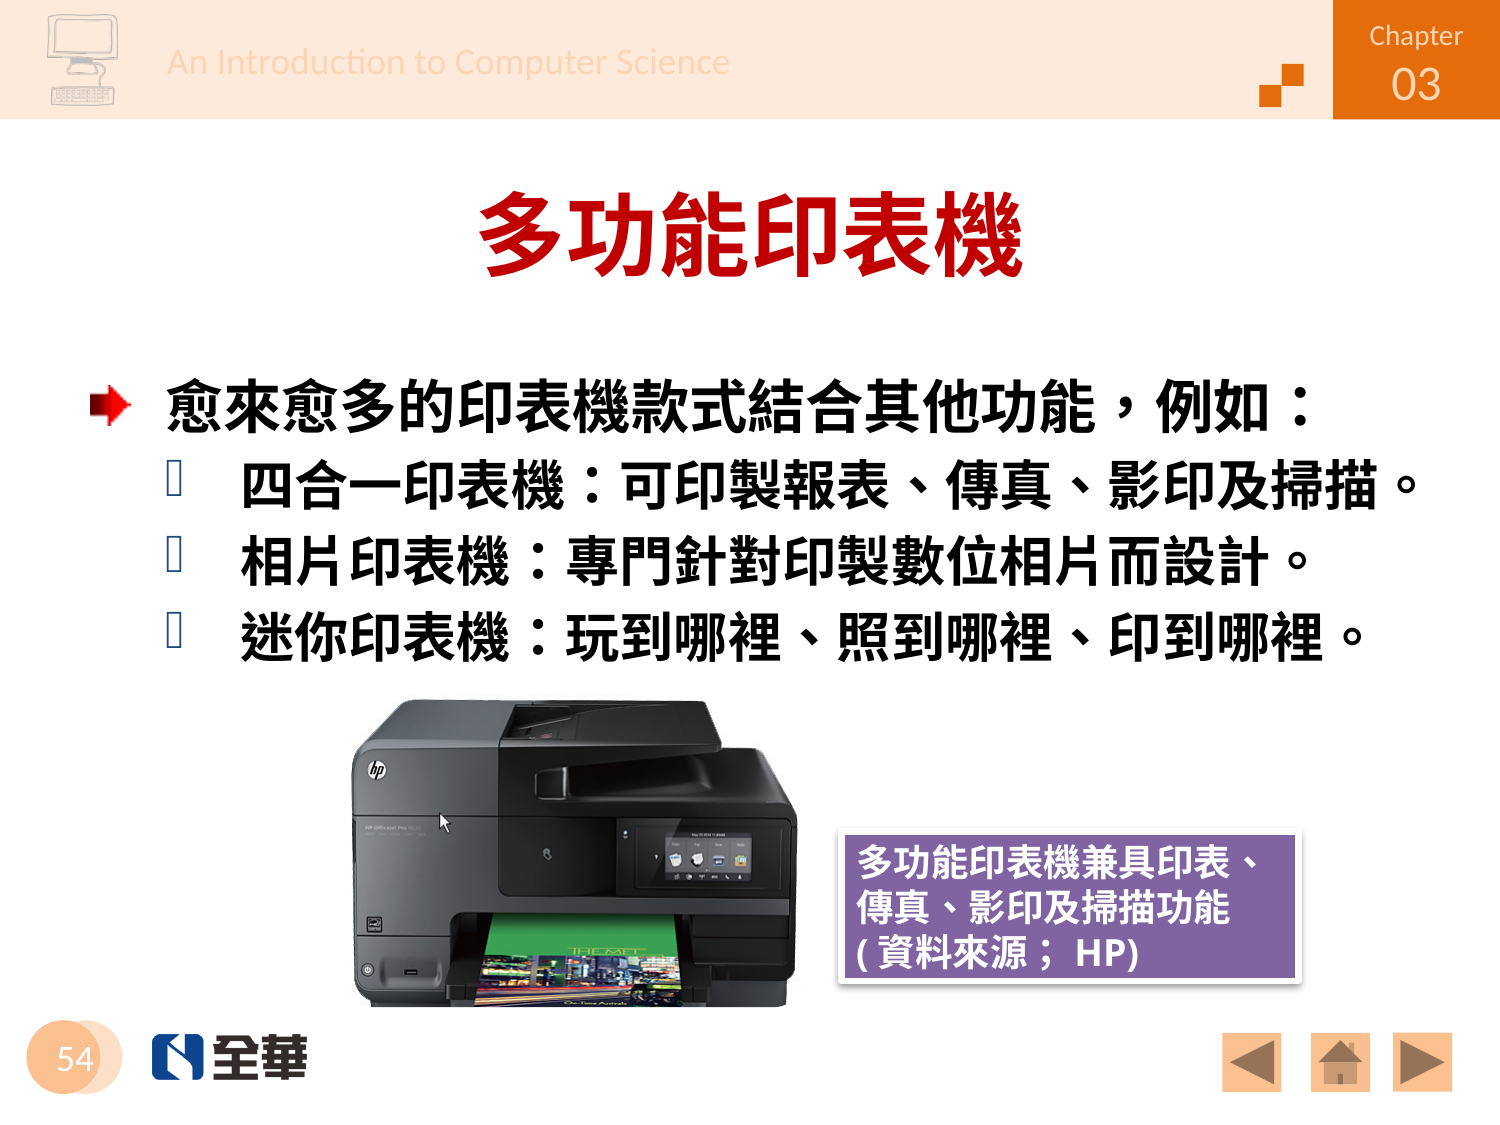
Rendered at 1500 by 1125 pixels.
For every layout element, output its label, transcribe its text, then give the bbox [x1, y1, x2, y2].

picture [47, 14, 118, 106]
picture [90, 385, 131, 426]
picture [152, 1034, 307, 1080]
text_box 多功能印表機兼具印表、傳真、影印及掃描功能(資料來源；HP) [838, 828, 1302, 984]
picture [343, 693, 802, 1008]
title 多功能印表機 [75, 138, 1425, 327]
list 愈來愈多的印表機款式結合其他功能，例如： 四合一印表機：可印製報表、傳真、影印及掃描。 相片印表機：專門針對印製數位相片而設計。 迷你印表機：玩到哪裡、照到哪裡、印到哪裡。 [75, 363, 1425, 1005]
